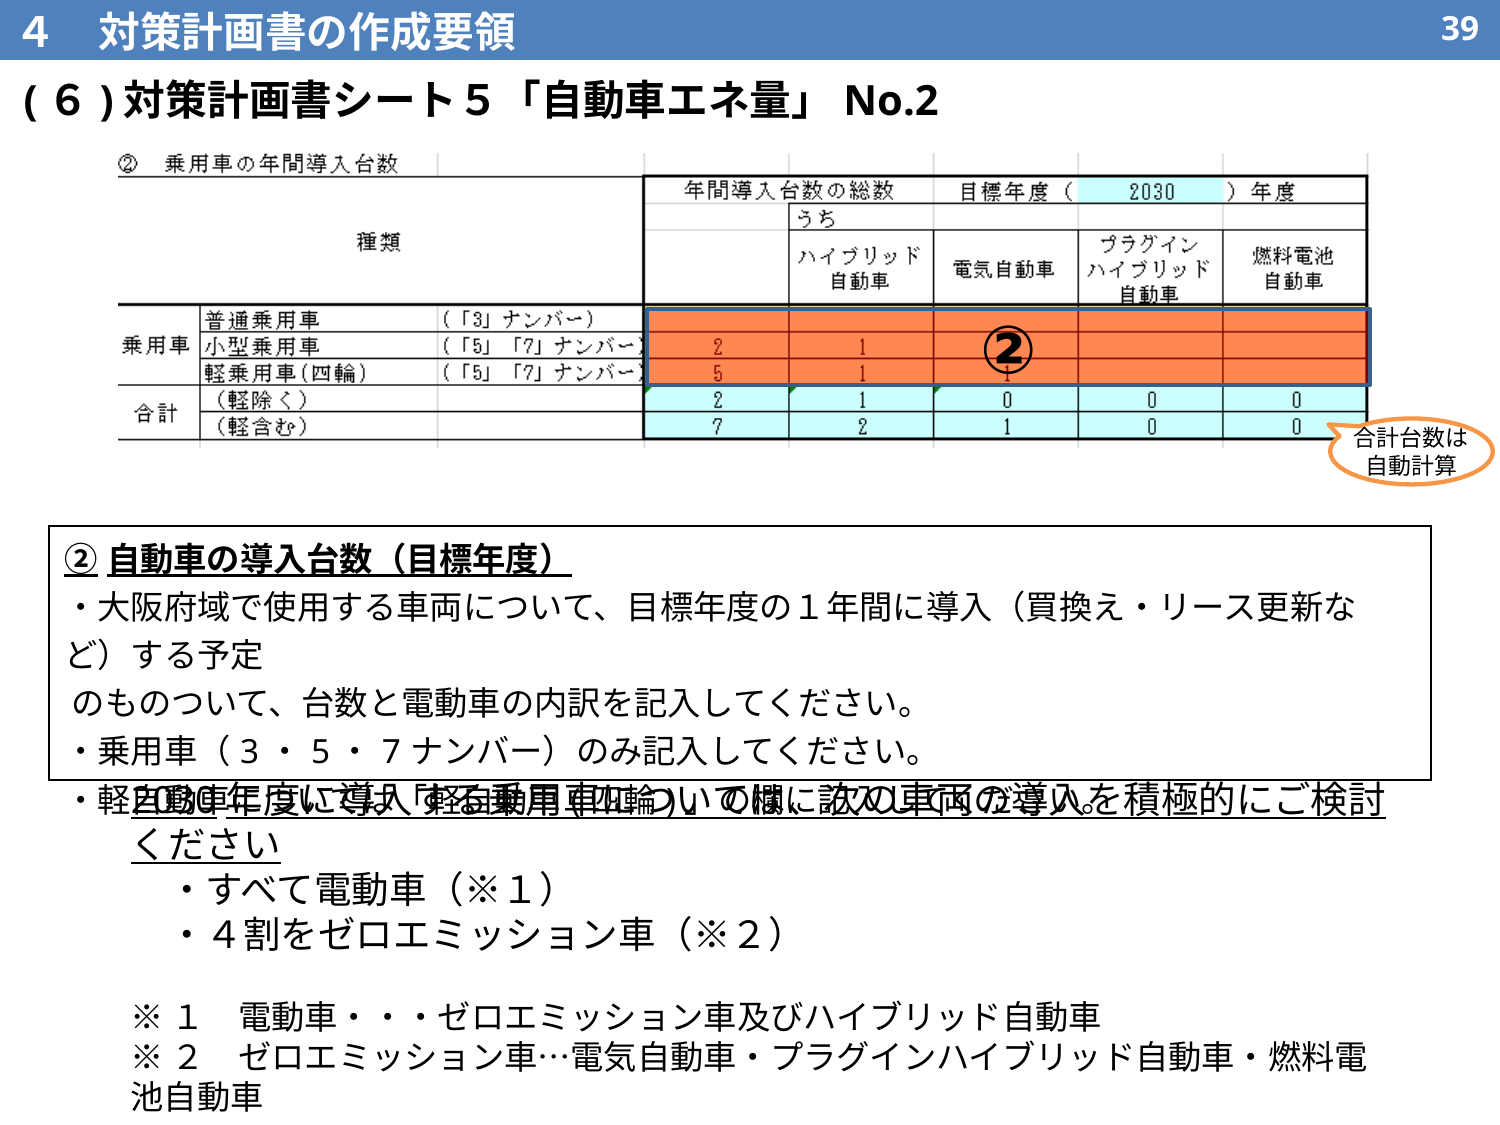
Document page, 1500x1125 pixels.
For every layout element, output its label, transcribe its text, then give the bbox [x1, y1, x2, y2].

table_header ②自動車の導入台数（目標年度） ・大阪府域で使用する車両について、目標年度の１年間に導入（買換え・リース更新など）する予定 のものついて、台数と電動車の内訳を記入してください。 ・乗用車（3・5・7ナンバー）のみ記入してください。 ・軽自動車については「軽自動車(四輪)」の欄に記入してください。 [50, 527, 1430, 779]
text_box 合計台数は自動計算 [1329, 416, 1495, 487]
text_box ４ 対策計画書の作成要領 [0, 0, 1412, 56]
text_box 2030年度に導入する乗用車については、次の車両の導入を積極的にご検討ください ・すべて電動車（※１） ・４割をゼロエミッション車（※２） ※１ 電動車・・・ゼロエミッション車及びハイブリッド自動車 ※２ ゼロエミッション車…電気自動車・プラグインハイブリッド自動車・燃料電池自動車 [115, 768, 1412, 1124]
picture [117, 153, 1370, 450]
slide_number 38 [1319, 3, 1495, 57]
text_box (６)対策計画書シート５「自動車エネ量」No.2 [0, 66, 1483, 132]
